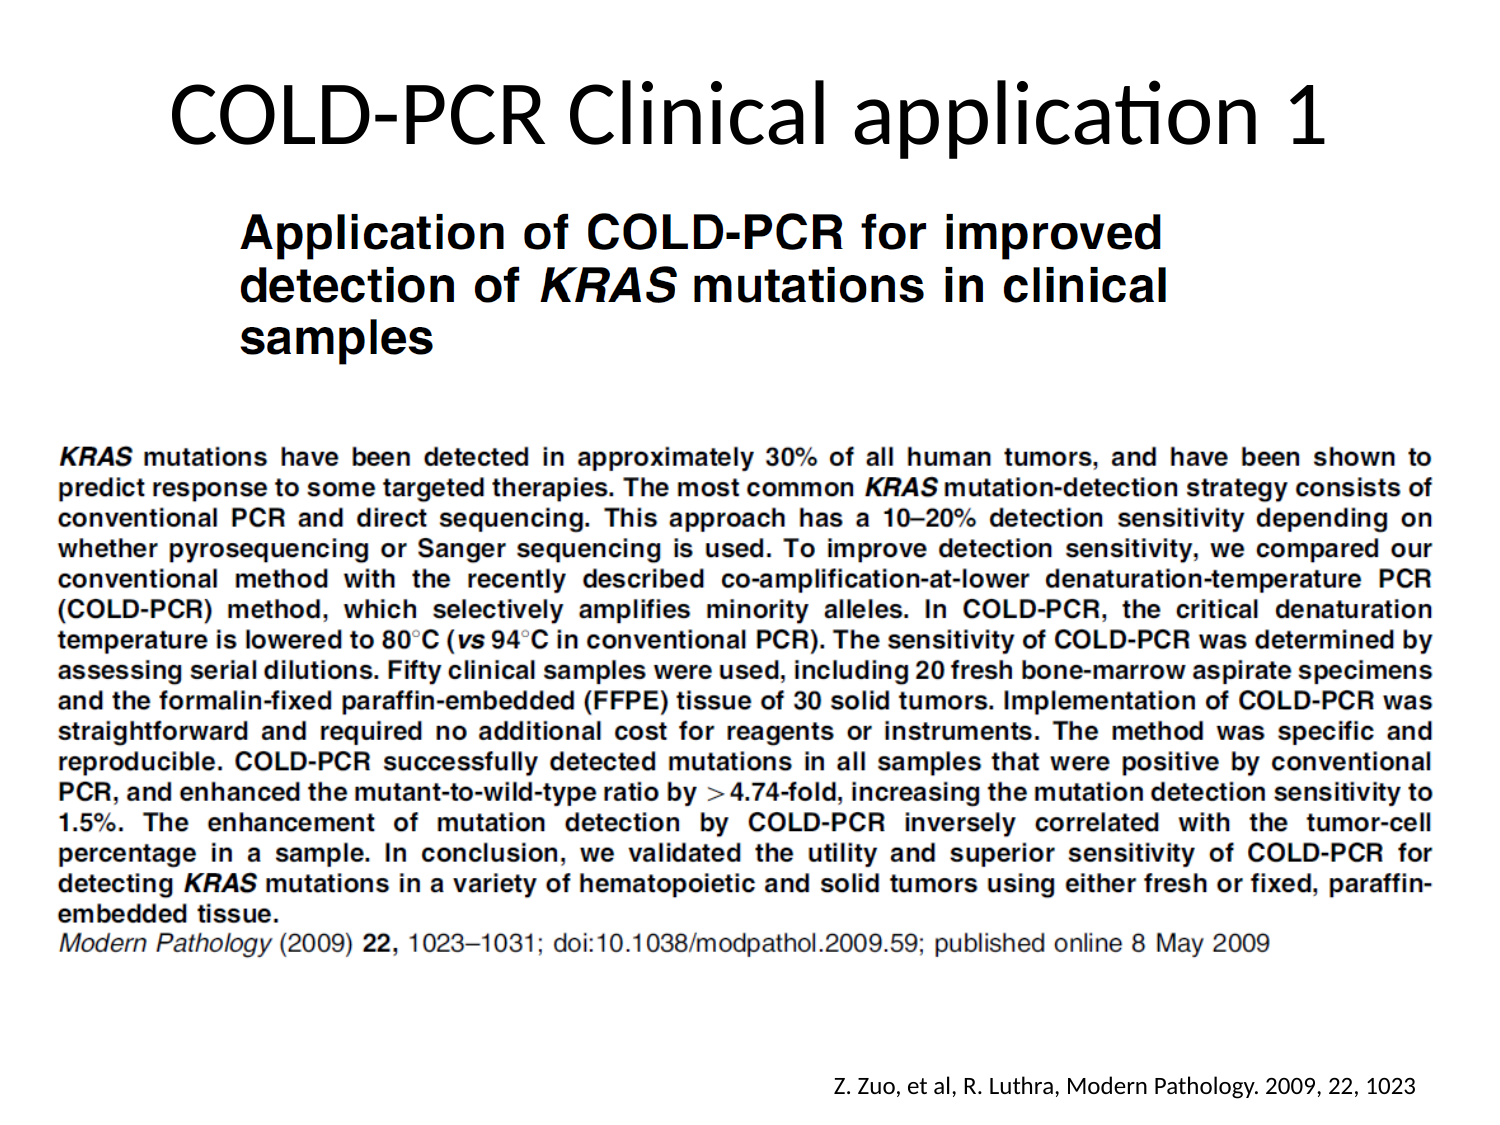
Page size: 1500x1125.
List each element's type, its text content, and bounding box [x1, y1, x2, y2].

text_box Z. Zuo, et al, R. Luthra, Modern Pathology. 2009, 22, 1023 [819, 1062, 1433, 1108]
text_box COLD-PCR Clinical application 1 [74, 45, 1425, 163]
picture [12, 424, 1476, 975]
picture [224, 199, 1188, 373]
